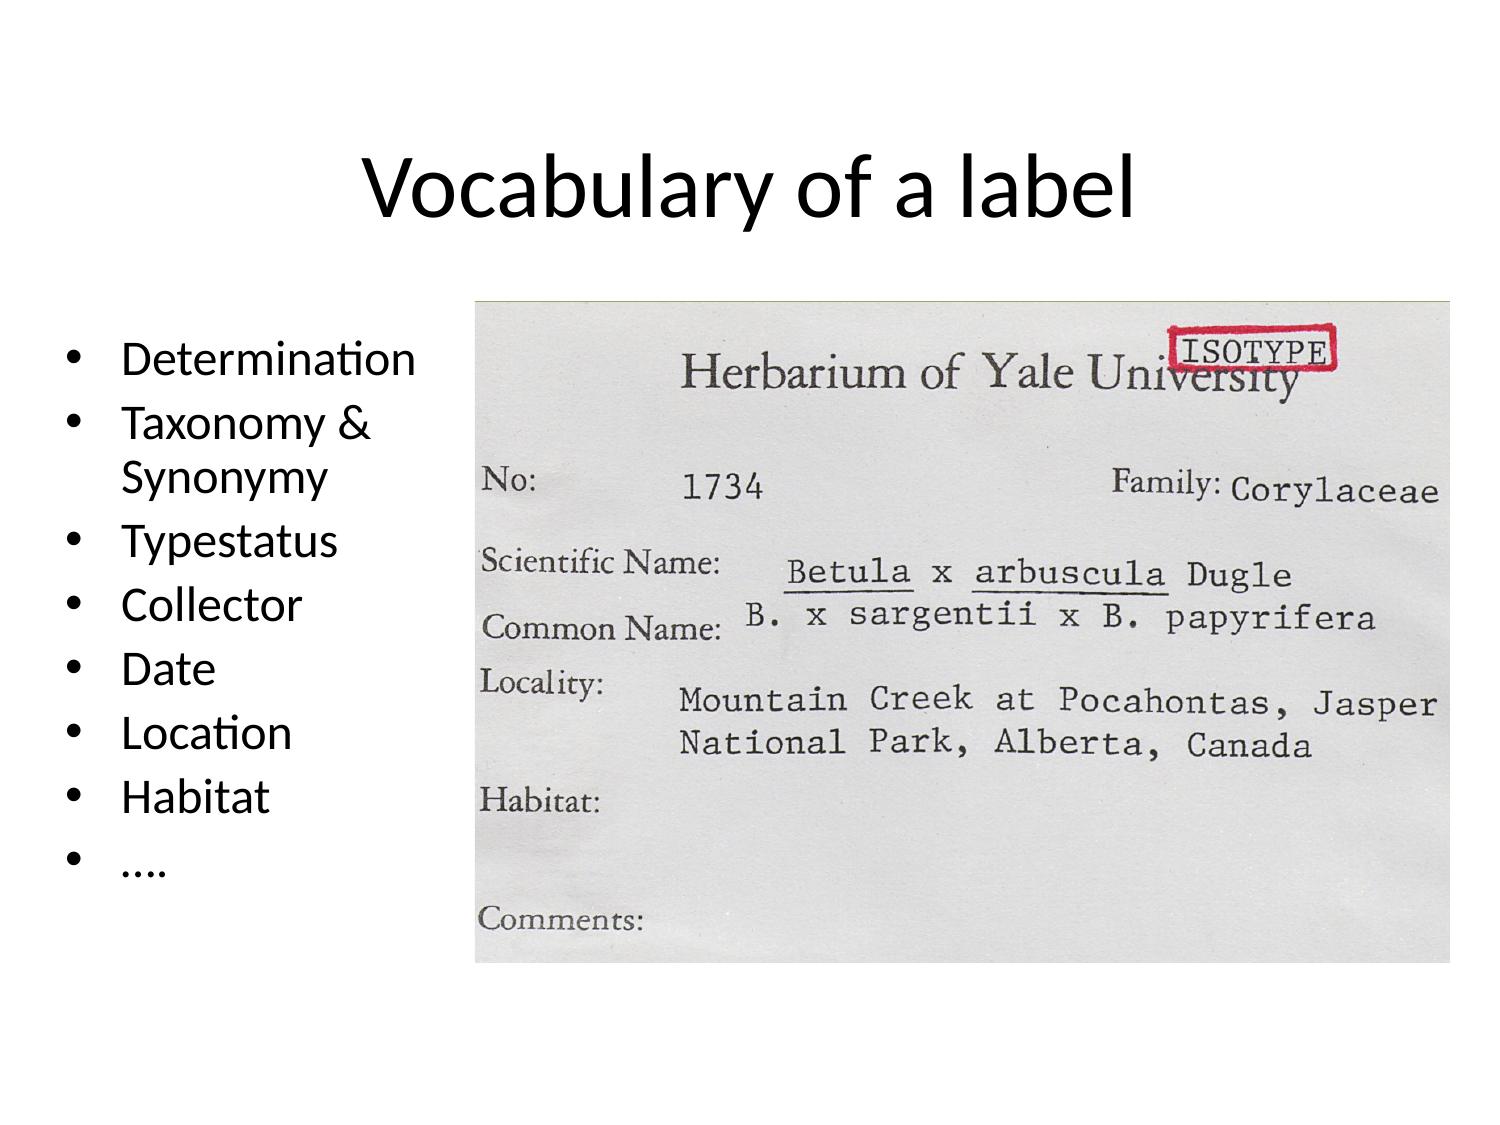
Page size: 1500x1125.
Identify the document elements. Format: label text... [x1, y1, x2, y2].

picture [474, 301, 1451, 963]
title Vocabulary of a label [112, 87, 1388, 275]
list Determination Taxonomy & Synonymy Typestatus Collector Date Location Habitat …. [50, 324, 663, 1000]
